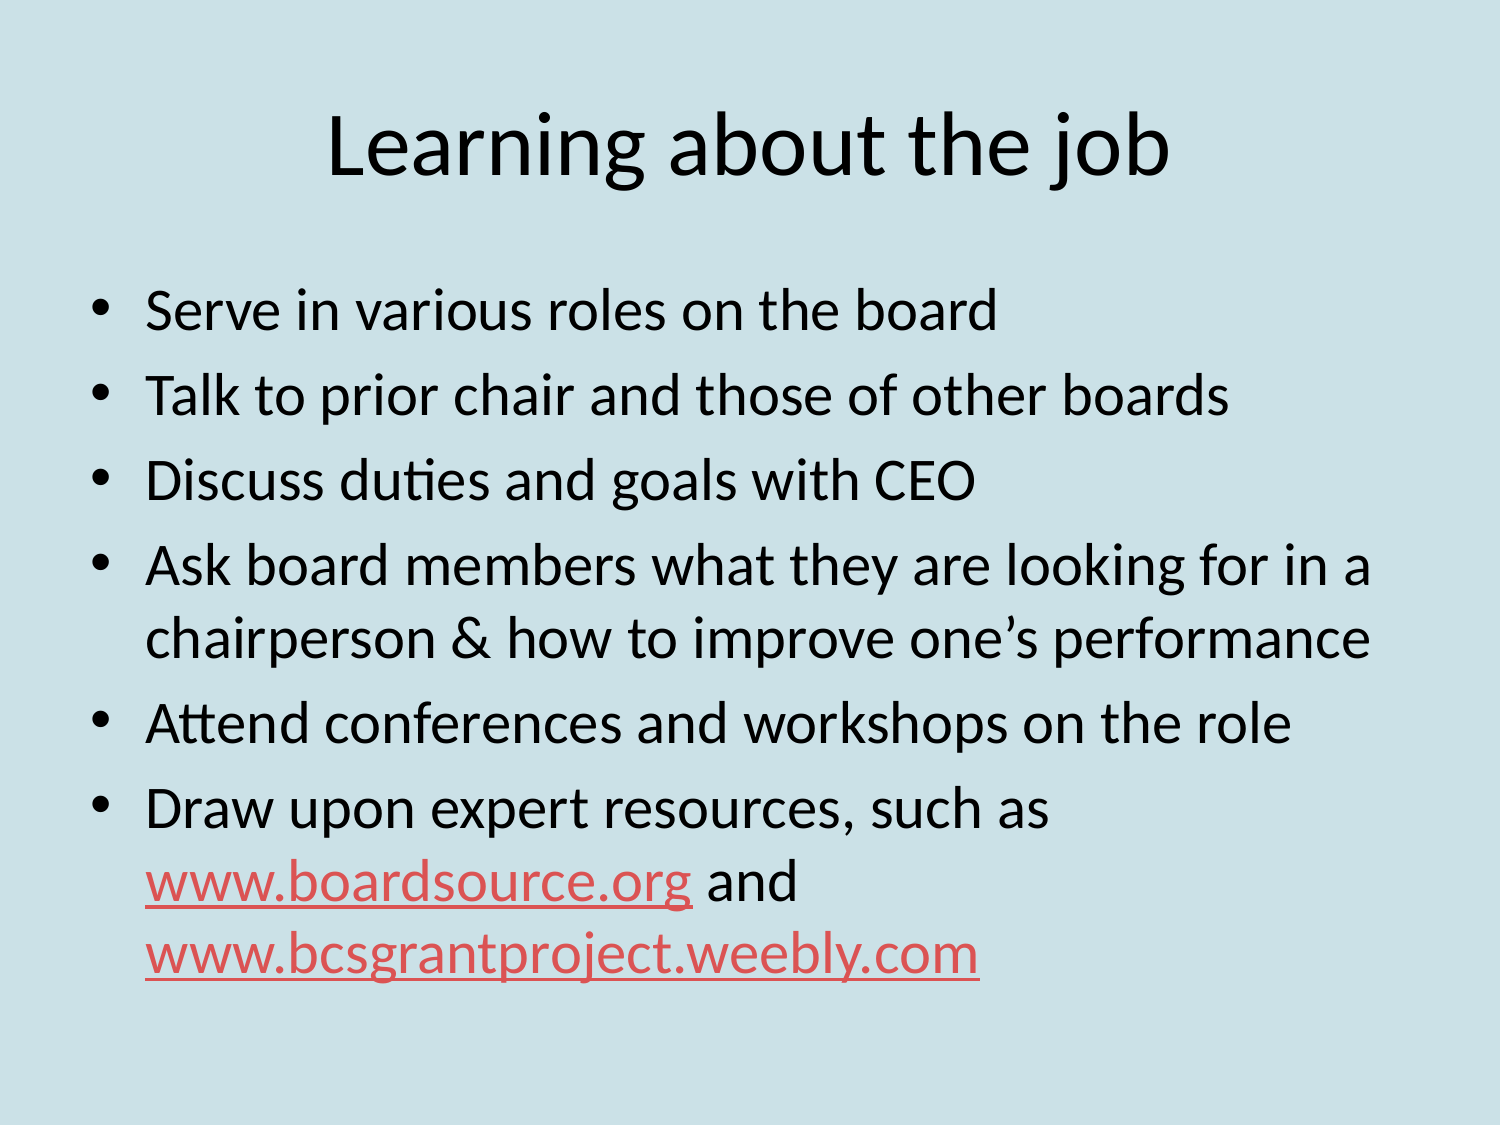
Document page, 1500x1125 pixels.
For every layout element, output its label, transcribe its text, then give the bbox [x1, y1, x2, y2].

list Serve in various roles on the board Talk to prior chair and those of other boards Discuss duties and goals with CEO Ask board members what they are looking for in a chairperson & how to improve one’s performance Attend conferences and workshops on the role Draw upon expert resources, such as www.boardsource.org and www.bcsgrantproject.weebly.com [75, 262, 1425, 1005]
title Learning about the job [75, 45, 1425, 233]
